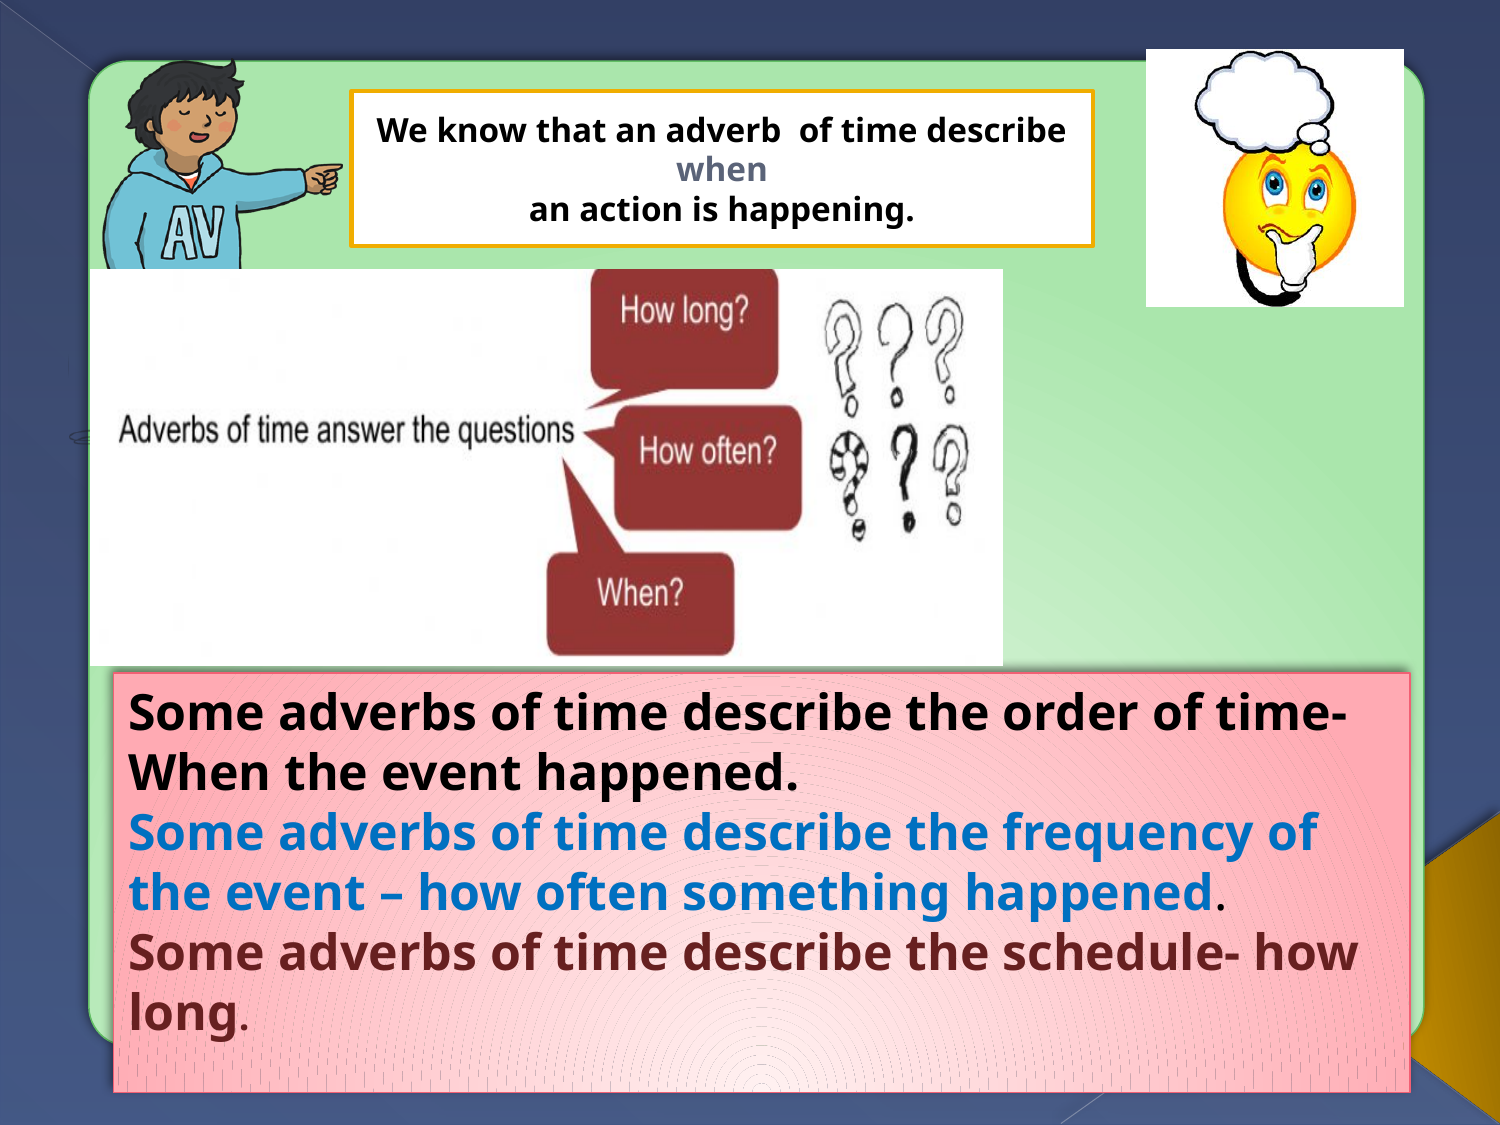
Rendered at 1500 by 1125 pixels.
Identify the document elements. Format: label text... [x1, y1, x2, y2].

picture [1145, 49, 1405, 308]
text_box [88, 665, 105, 1038]
text_box [347, 60, 1425, 1032]
picture [68, 57, 1004, 666]
text_box Some adverbs of time describe the order of time- When the event happened. Some adverbs of time describe the frequency of the event – how often something happened. Some adverbs of time describe the schedule- how long. [113, 672, 1411, 1093]
text_box We know that an adverb of time describe when an action is happening. [349, 89, 1095, 248]
